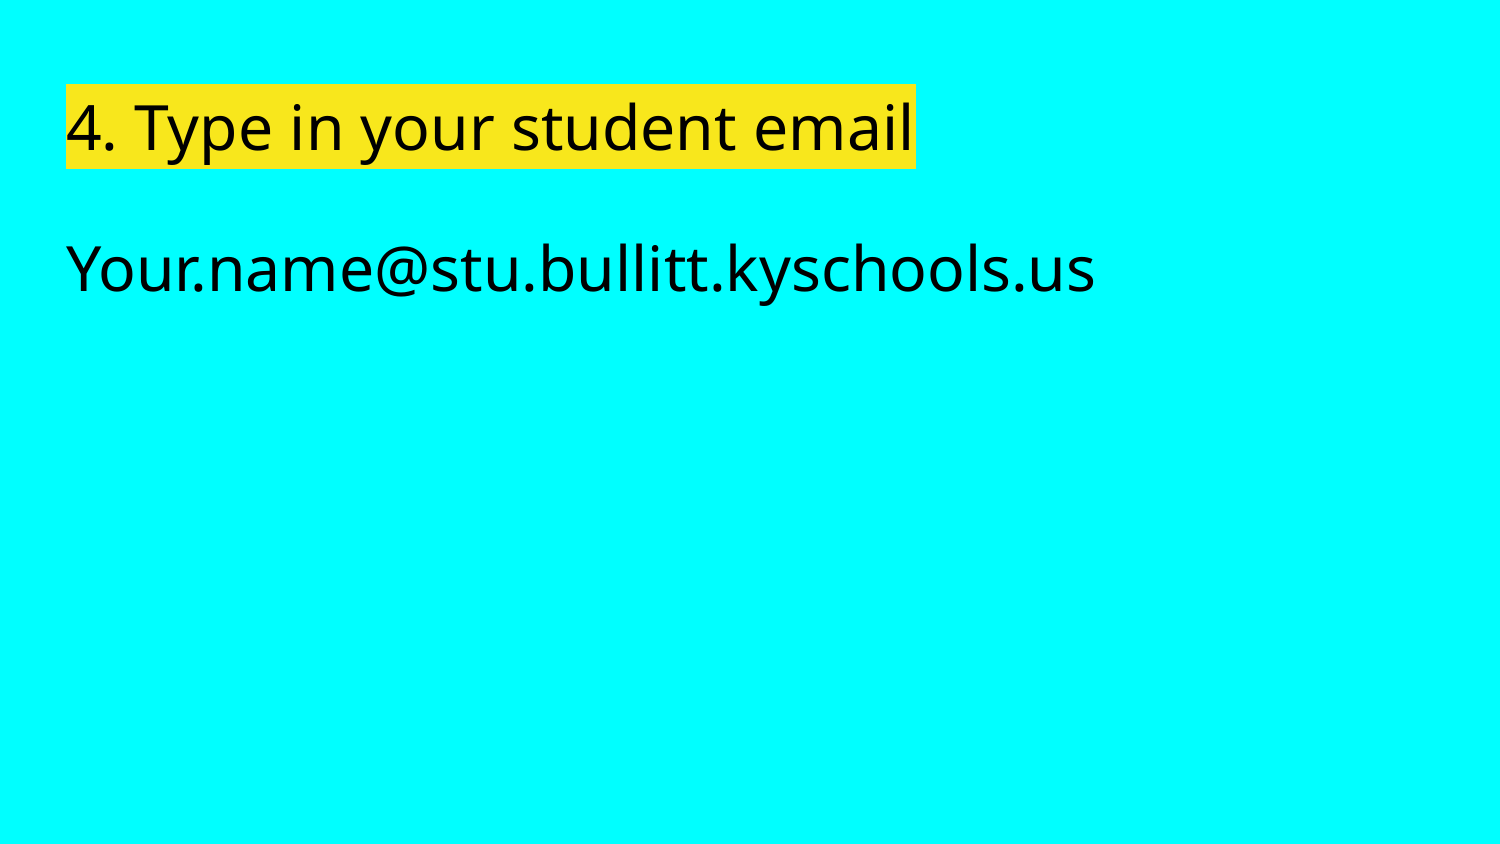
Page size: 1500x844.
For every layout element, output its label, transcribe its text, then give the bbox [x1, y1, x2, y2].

title 4. Type in your student email [51, 72, 1449, 167]
list Your.name@stu.bullitt.kyschools.us [51, 202, 1449, 750]
